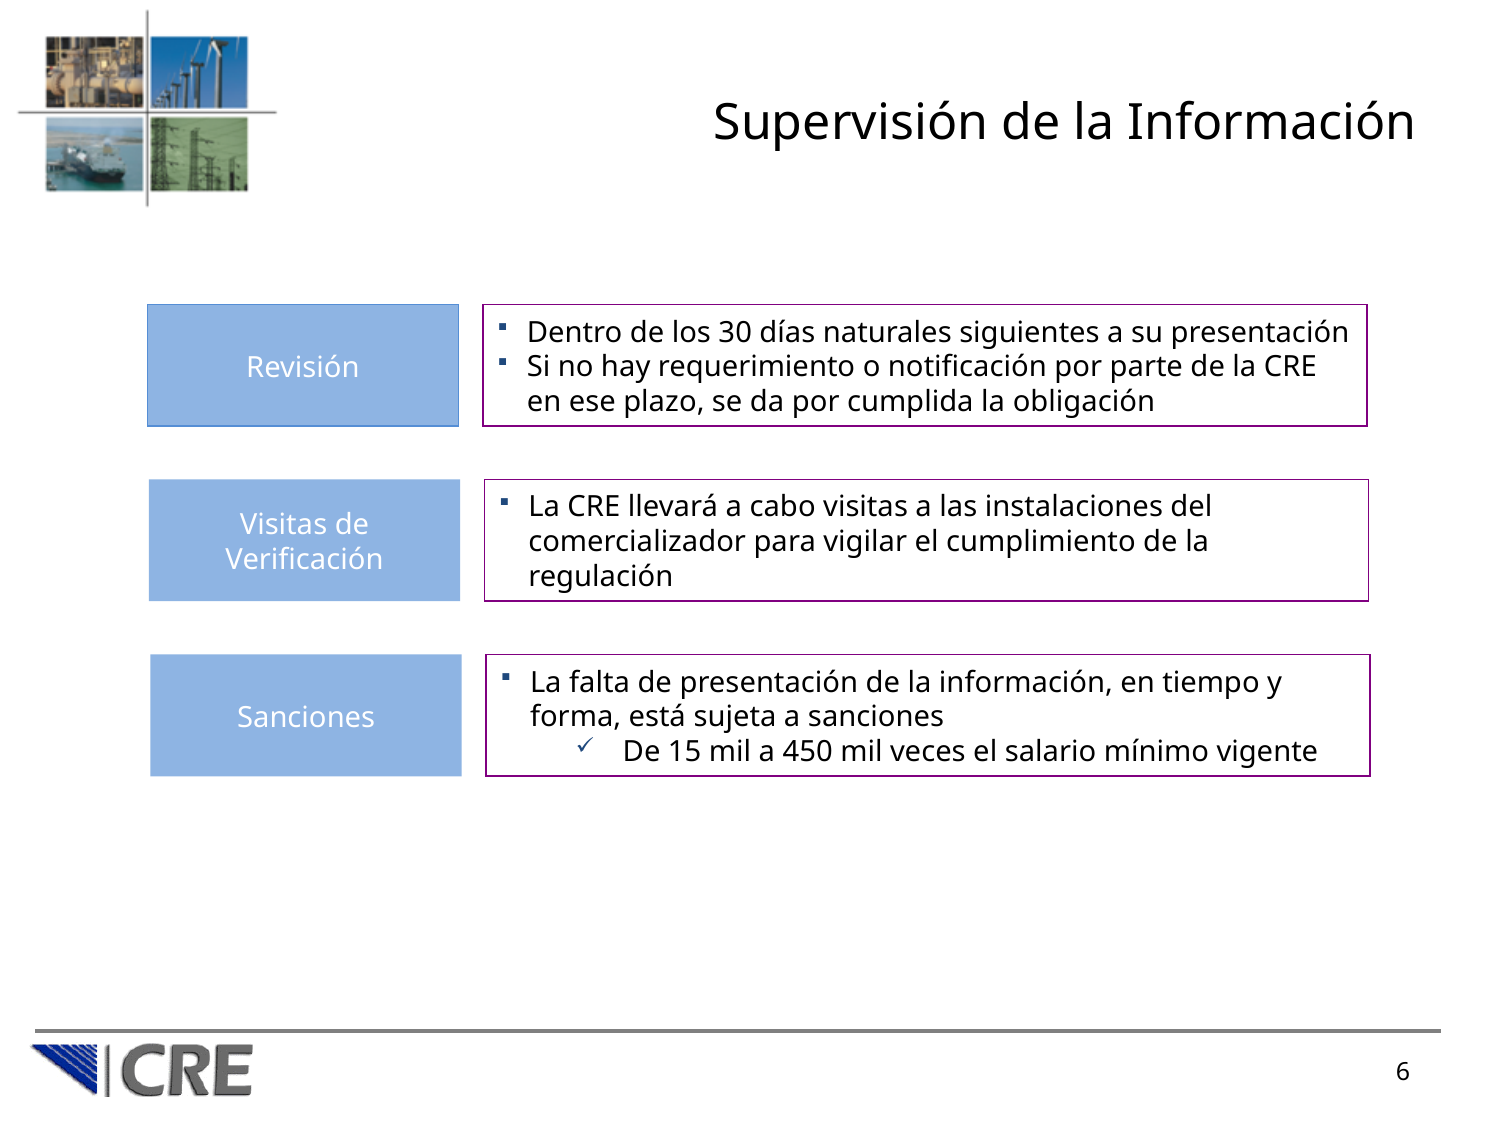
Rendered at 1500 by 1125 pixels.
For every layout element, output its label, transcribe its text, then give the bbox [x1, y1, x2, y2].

text_box Dentro de los 30 días naturales siguientes a su presentación Si no hay requerimiento o notificación por parte de la CRE en ese plazo, se da por cumplida la obligación [482, 304, 1368, 426]
text_box Revisión [147, 304, 459, 427]
slide_number 6 [1074, 1042, 1425, 1103]
picture [23, 1042, 253, 1097]
text_box Visitas de Verificación [148, 479, 461, 602]
title Supervisión de la Información [278, 21, 1432, 218]
text_box Sanciones [150, 654, 462, 777]
text_box La CRE llevará a cabo visitas a las instalaciones del comercializador para vigilar el cumplimiento de la regulación [484, 479, 1369, 601]
text_box La falta de presentación de la información, en tiempo y forma, está sujeta a sanciones De 15 mil a 450 mil veces el salario mínimo vigente [485, 654, 1371, 776]
picture [0, 0, 296, 219]
